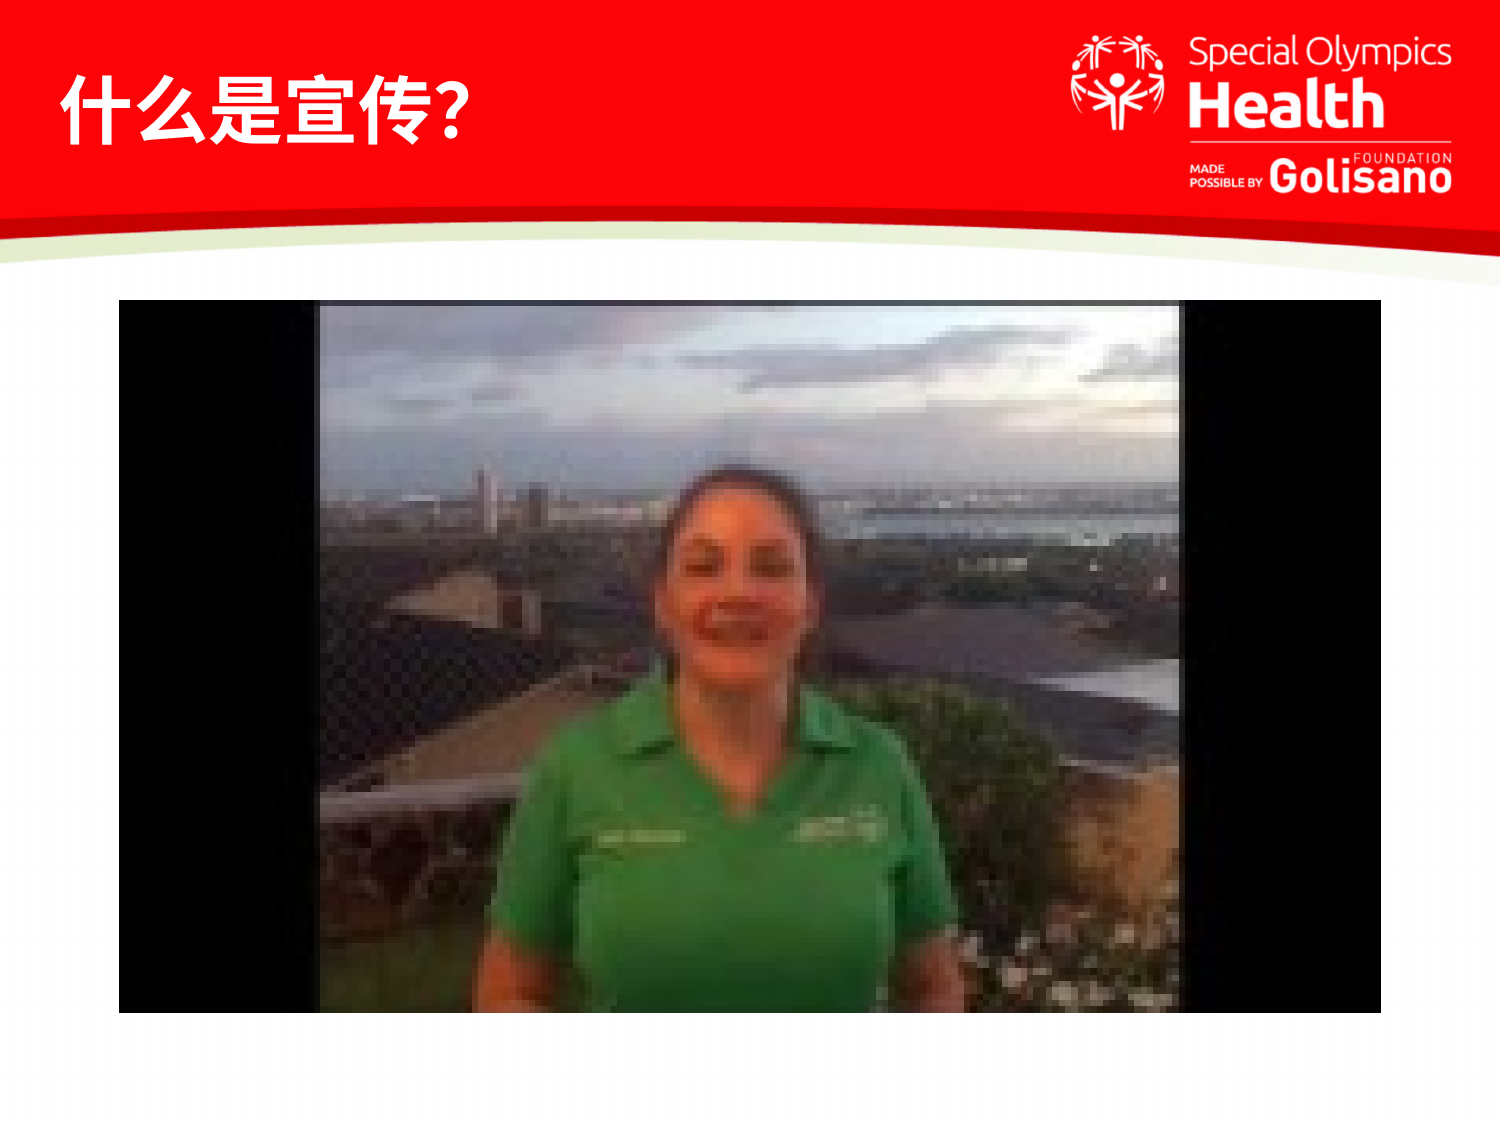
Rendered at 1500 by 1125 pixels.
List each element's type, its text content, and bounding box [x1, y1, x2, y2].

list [118, 299, 1382, 1014]
title 什么是宣传？ [43, 65, 1337, 162]
picture [0, 0, 1500, 1125]
